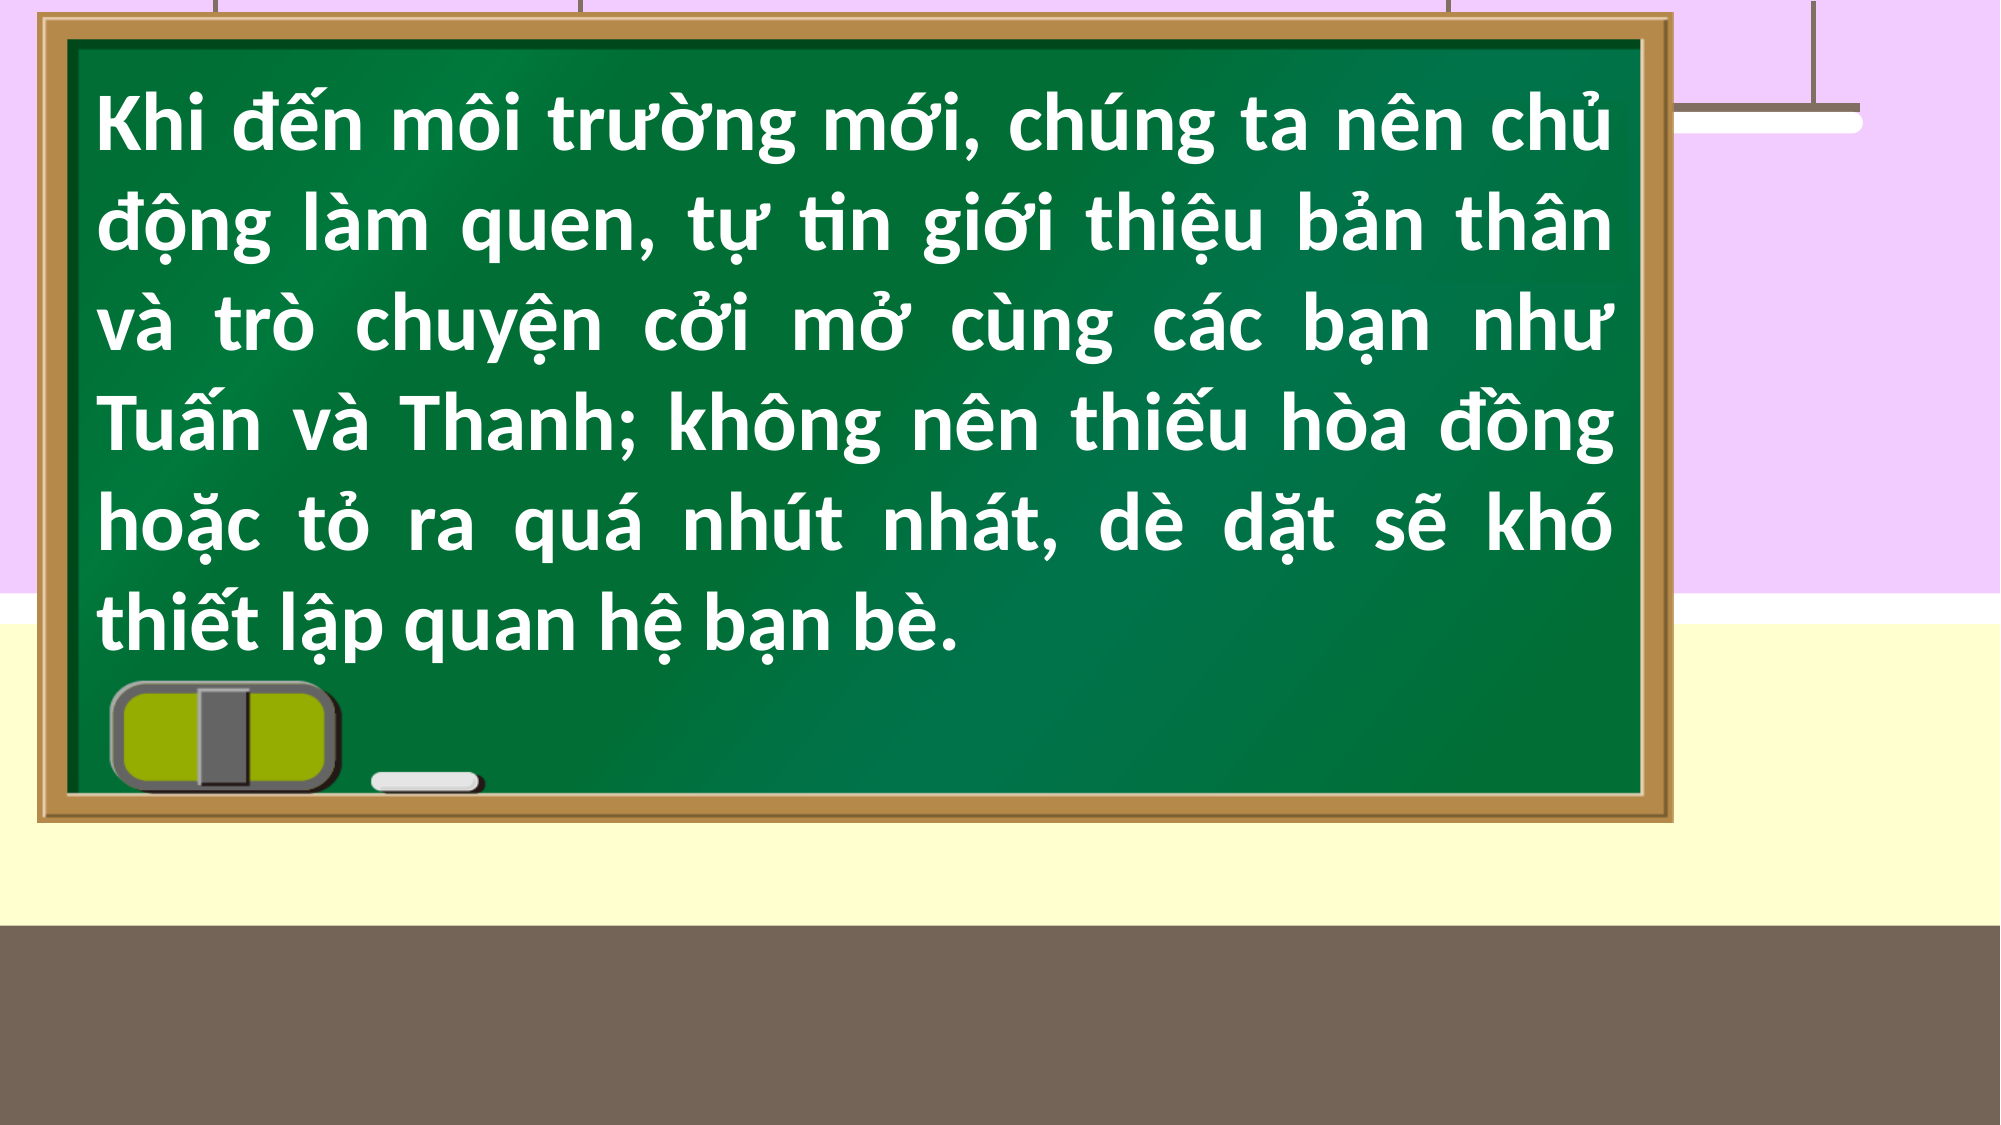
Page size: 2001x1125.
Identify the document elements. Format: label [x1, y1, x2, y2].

text_box [159, 0, 630, 12]
picture [0, 12, 1674, 823]
text_box [0, 0, 2000, 926]
text_box [1392, 0, 1863, 134]
